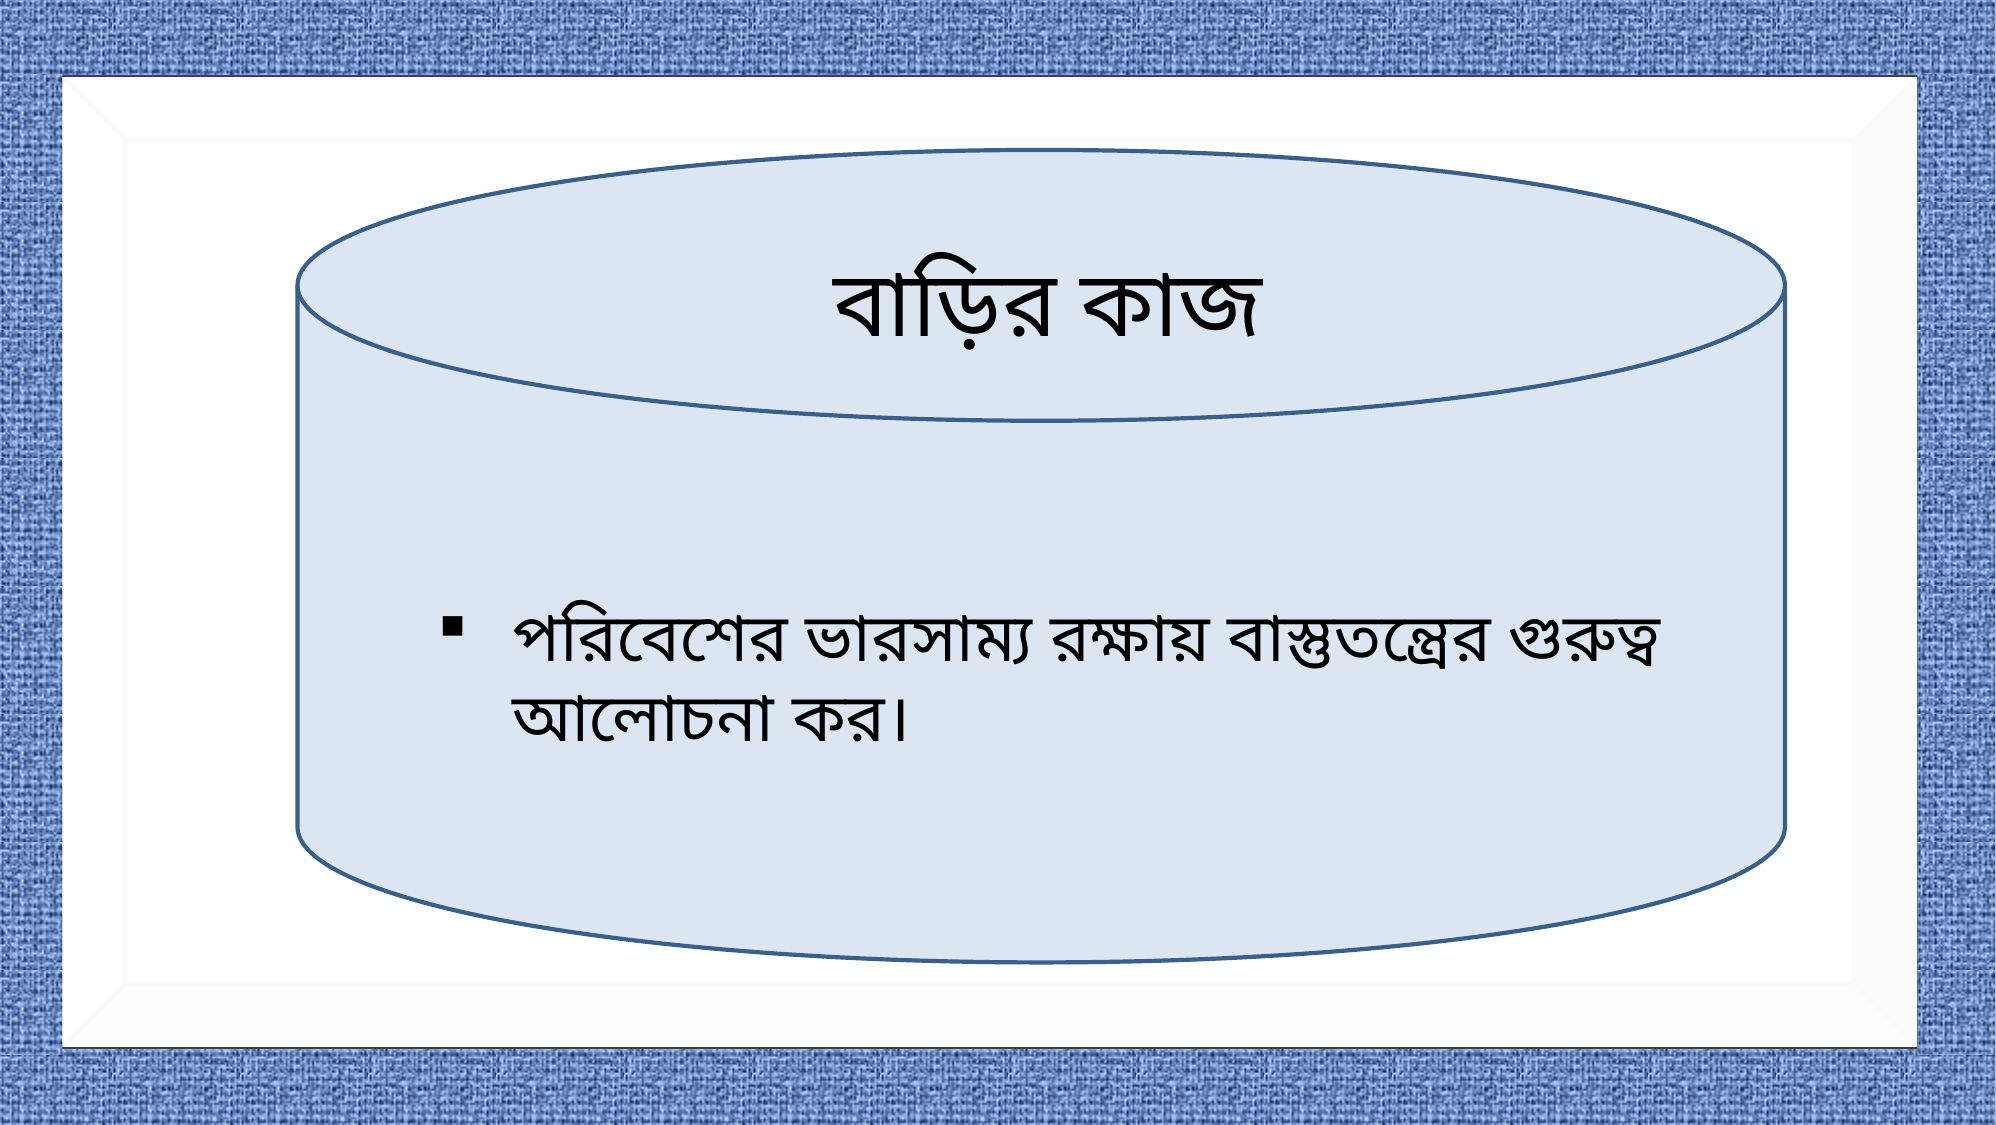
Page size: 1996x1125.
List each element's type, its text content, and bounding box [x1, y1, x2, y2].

text_box [1915, 73, 1996, 1056]
text_box পরিবেশের ভারসাম্য রক্ষায় বাস্তুতন্ত্রের গুরুত্ব আলোচনা কর। [422, 587, 1723, 763]
text_box [0, 0, 1996, 77]
text_box [0, 1048, 1996, 1125]
text_box বাড়ির কাজ [672, 237, 1448, 363]
text_box [0, 73, 65, 1056]
text_box [295, 147, 1788, 965]
text_box [65, 77, 1915, 1048]
